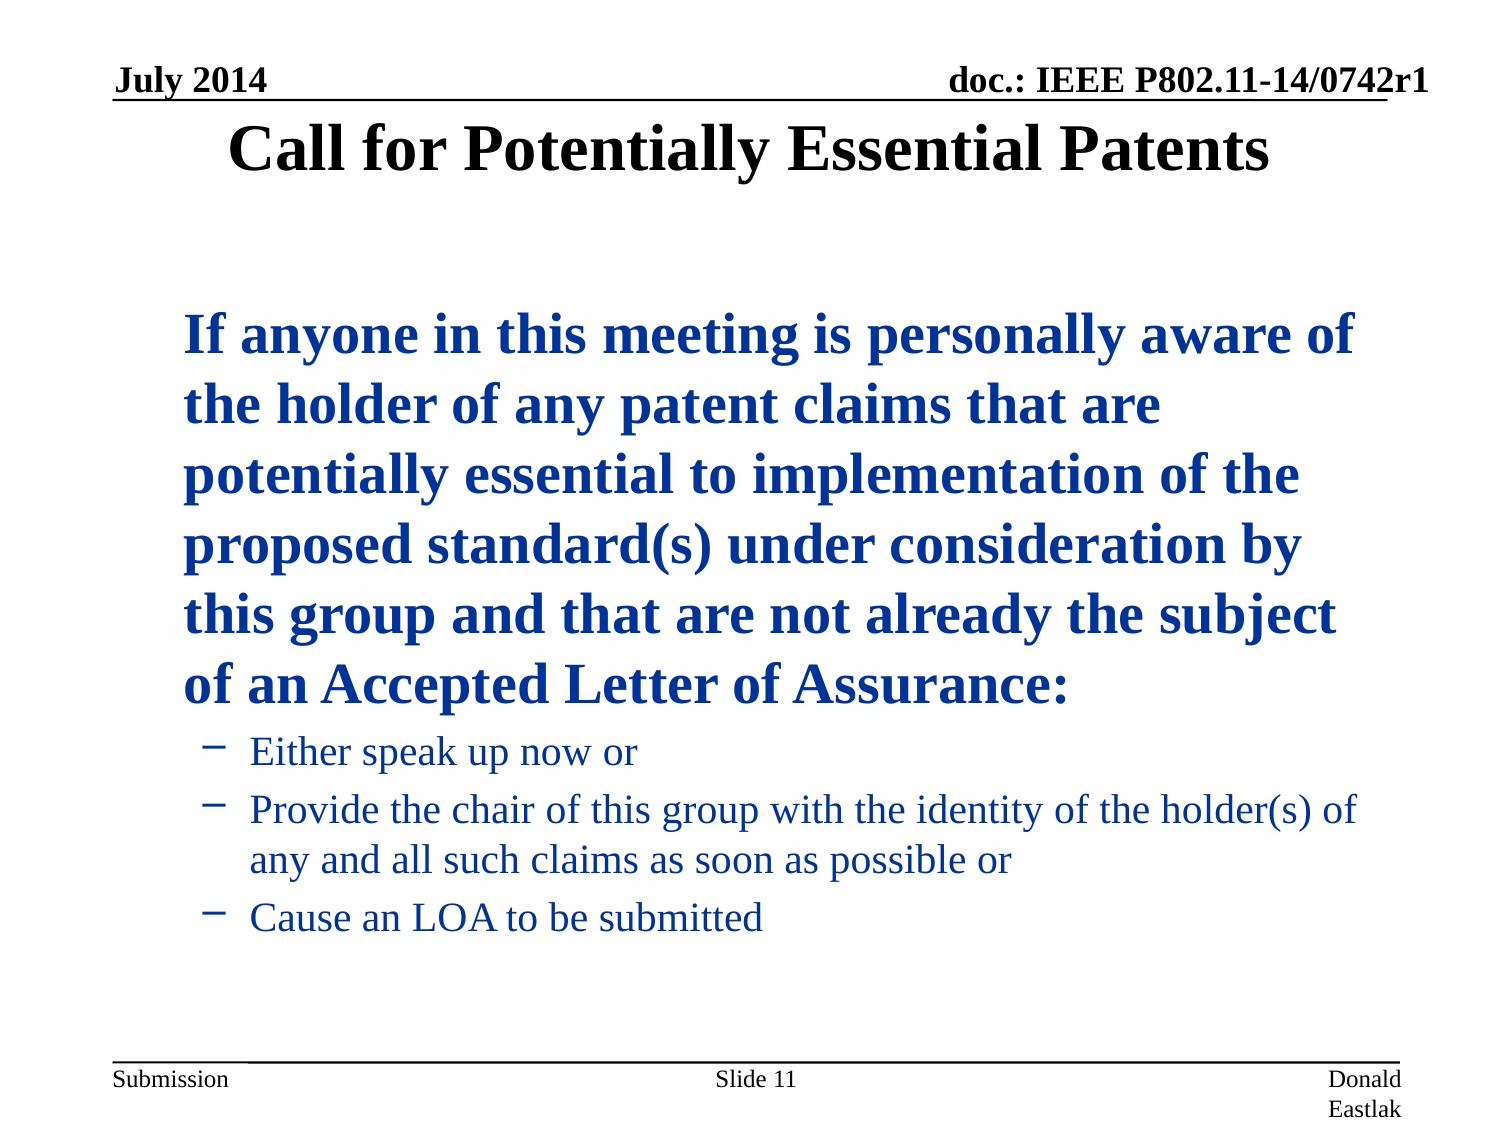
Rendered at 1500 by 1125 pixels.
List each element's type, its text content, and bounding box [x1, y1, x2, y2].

title Call for Potentially Essential Patents [75, 50, 1425, 238]
footer Donald Eastlake 3rd, Huawei Technologies [1325, 1062, 1402, 1093]
slide_number Slide 11 [712, 1062, 800, 1093]
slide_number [114, 54, 290, 100]
list If anyone in this meeting is personally aware of the holder of any patent claims that are potentially essential to implementation of the proposed standard(s) under consideration by this group and that are not already the subject of an Accepted Letter of Assurance: Either speak up now or Provide the chair of this group with the identity of the holder(s) of any and all such claims as soon as possible or Cause an LOA to be submitted [112, 287, 1388, 963]
